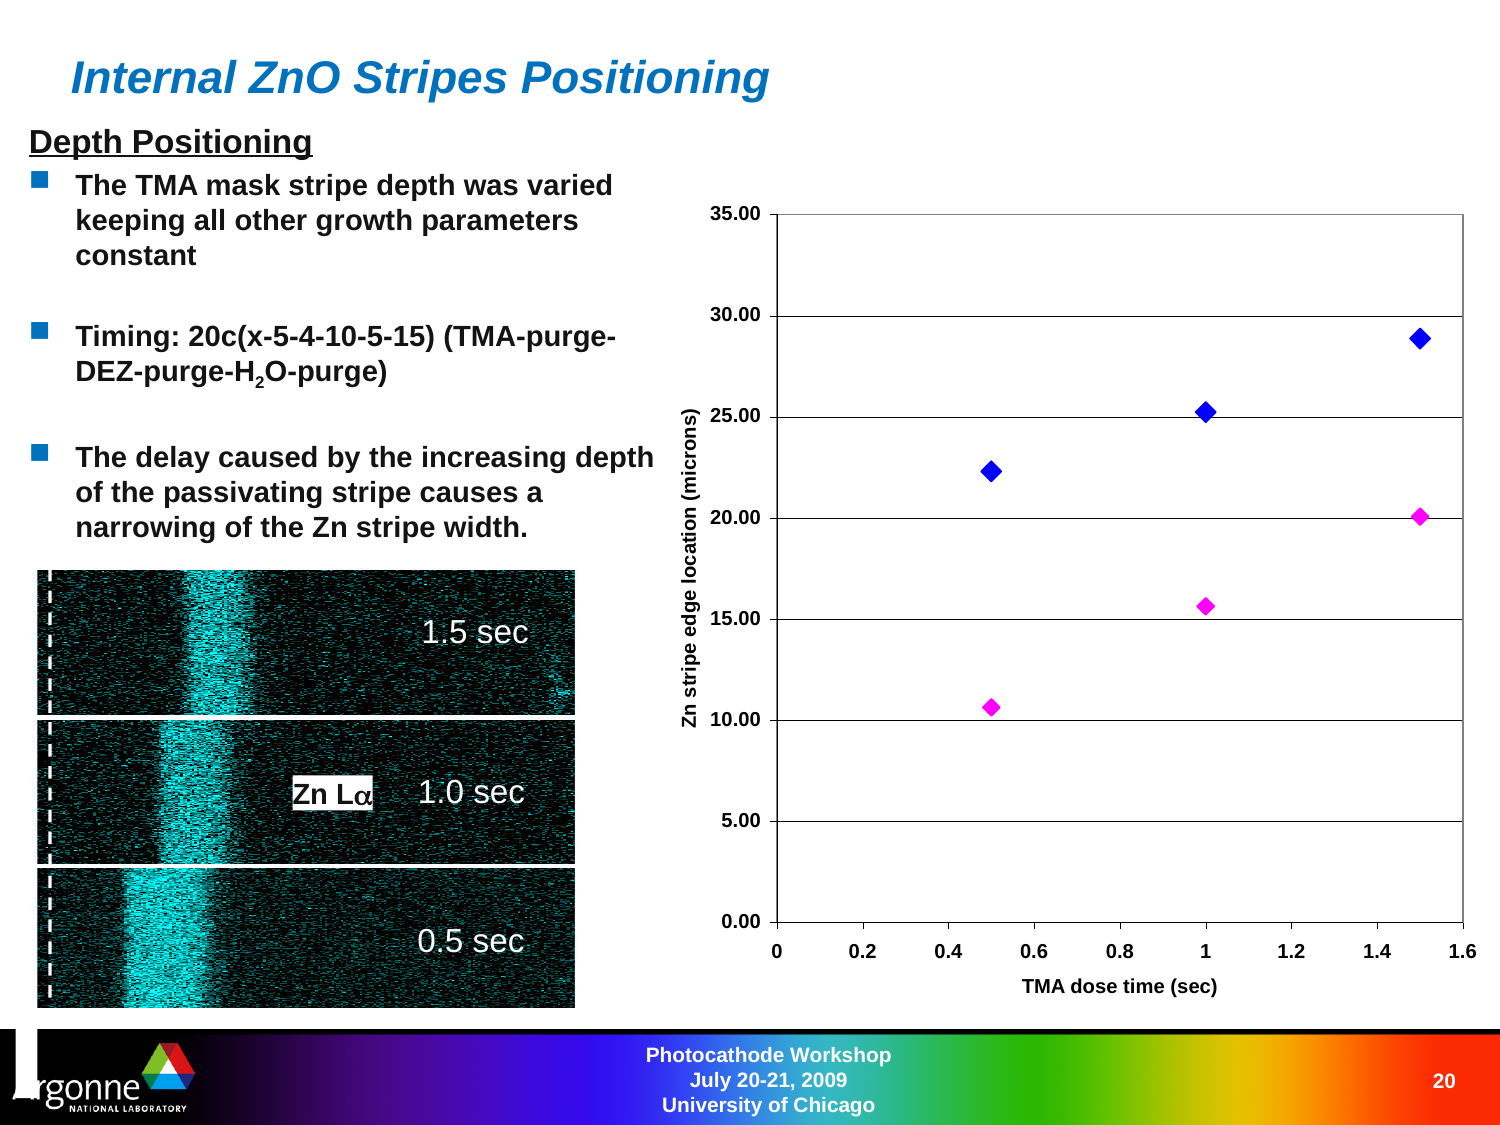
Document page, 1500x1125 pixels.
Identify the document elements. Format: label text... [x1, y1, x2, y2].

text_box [15, 561, 637, 1099]
title Internal ZnO Stripes Positioning [55, 53, 1361, 112]
list Depth Positioning The TMA mask stripe depth was varied keeping all other growth parameters constant Timing: 20c(x-5-4-10-5-15) (TMA-purge-DEZ-purge-H2O-purge) The delay caused by the increasing depth of the passivating stripe causes a narrowing of the Zn stripe width. [13, 112, 680, 593]
picture [652, 177, 1500, 1025]
picture [0, 1029, 1500, 1125]
slide_number 20 [1411, 1060, 1472, 1118]
